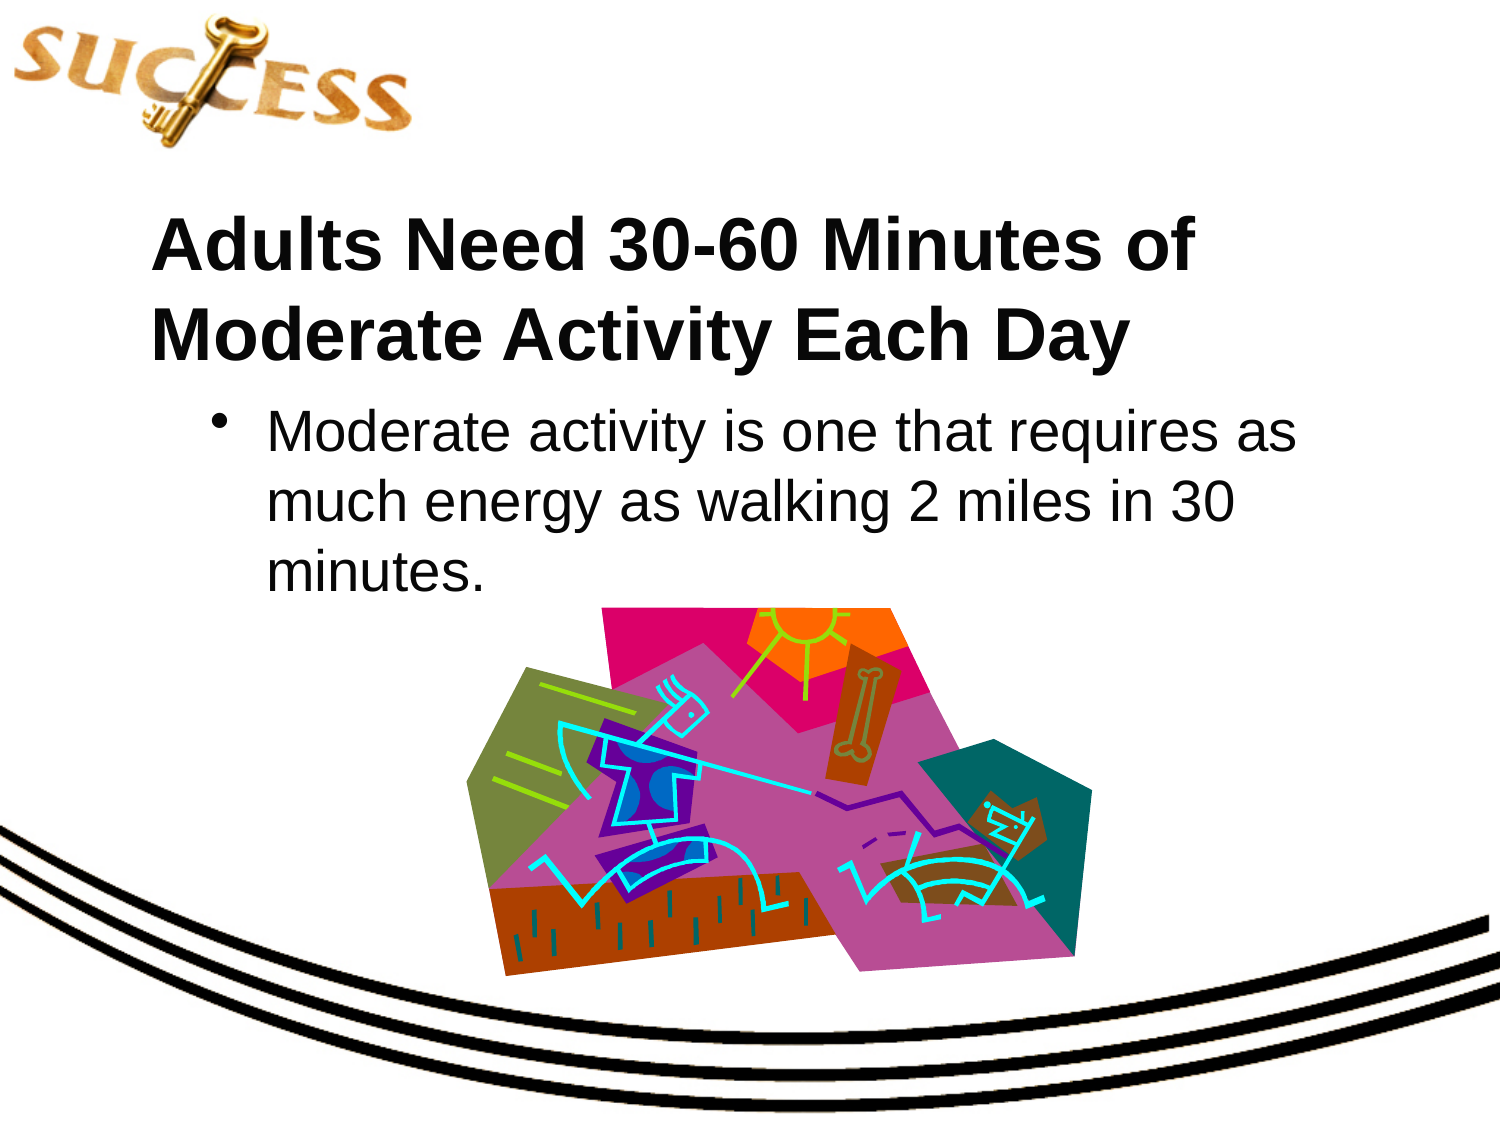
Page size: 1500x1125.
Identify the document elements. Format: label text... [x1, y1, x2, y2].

title Adults Need 30-60 Minutes of Moderate Activity Each Day [135, 243, 1353, 327]
list Moderate activity is one that requires as much energy as walking 2 miles in 30 minutes. [194, 385, 1412, 667]
picture [0, 0, 1500, 1125]
